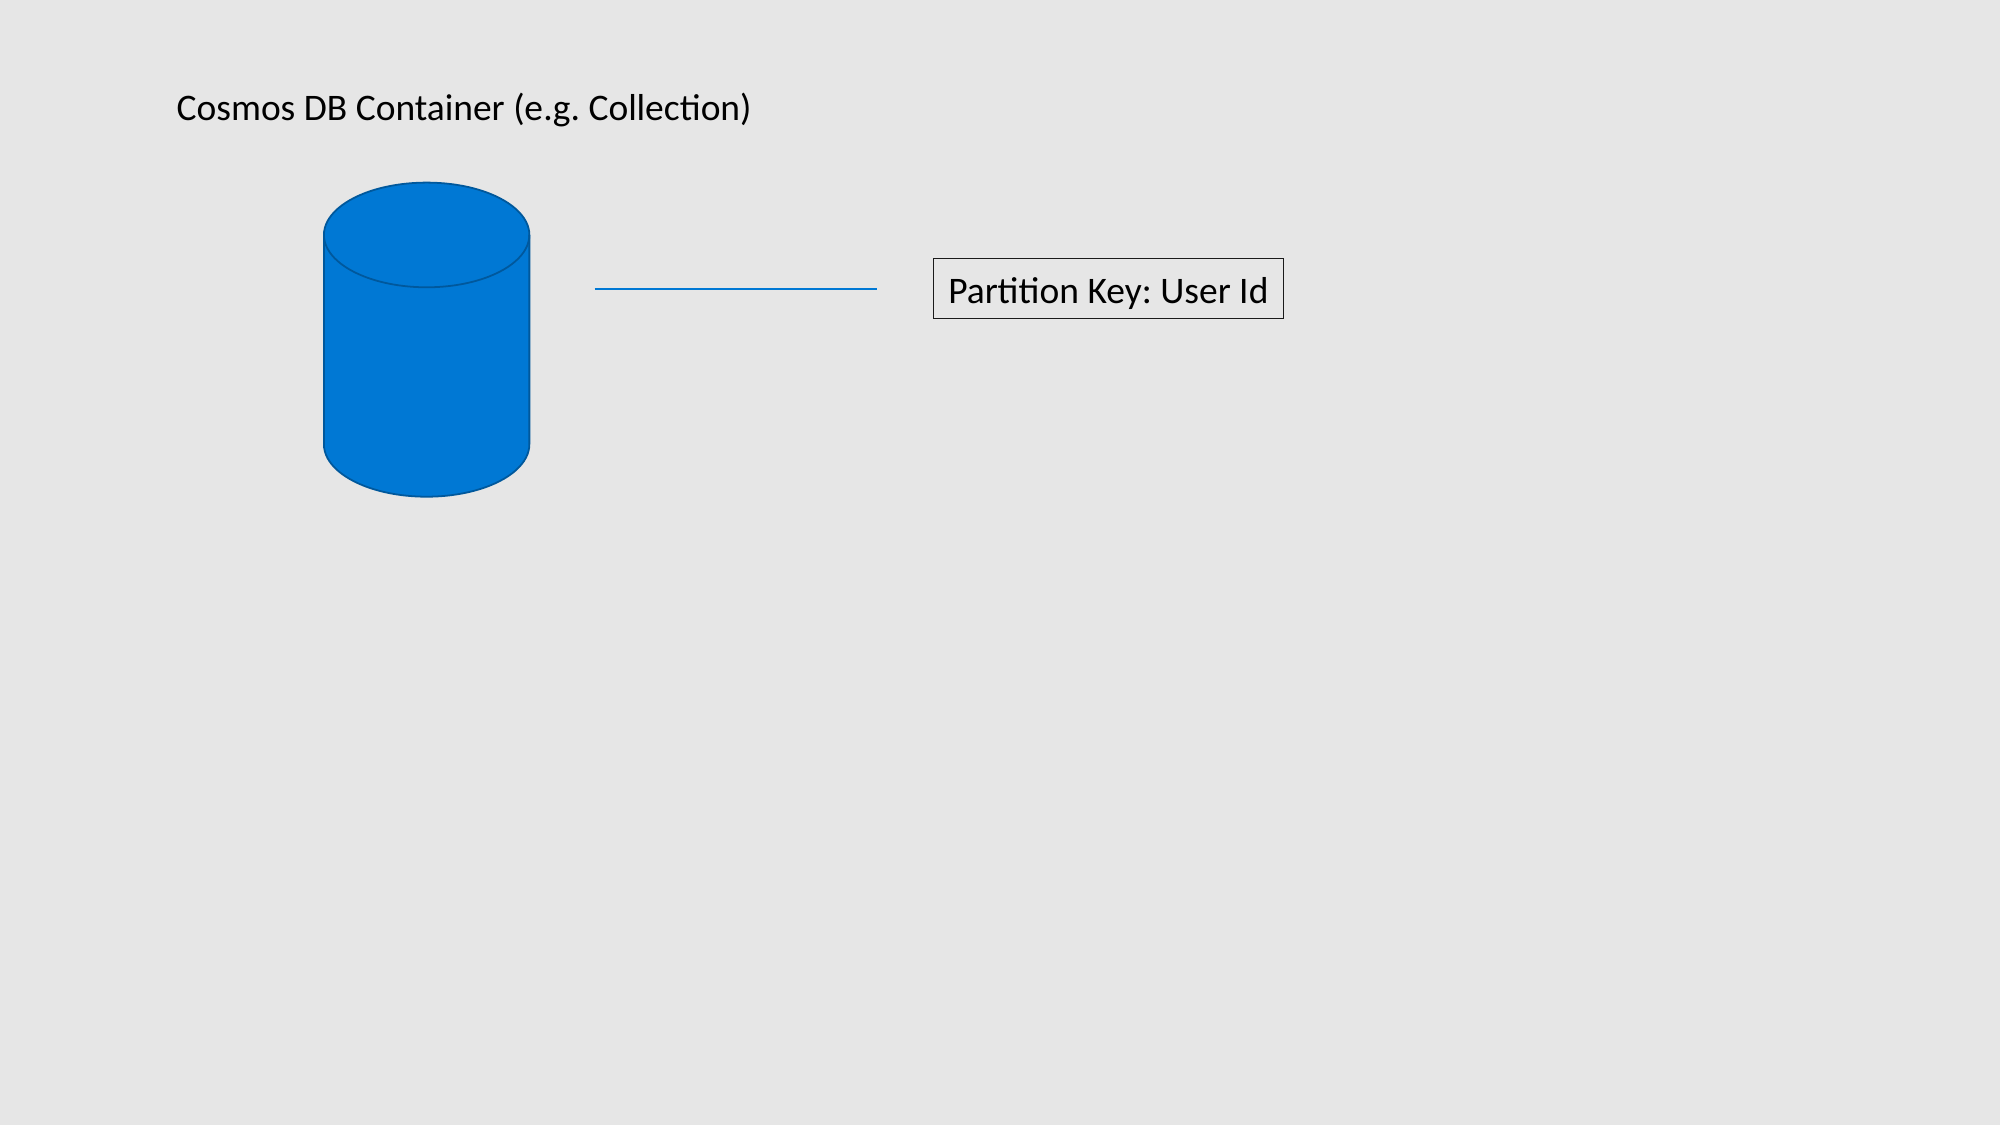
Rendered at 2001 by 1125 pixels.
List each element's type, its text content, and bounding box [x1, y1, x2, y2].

text_box Cosmos DB Container (e.g. Collection) [161, 76, 768, 136]
text_box Partition Key: User Id [933, 258, 1284, 319]
text_box [323, 181, 531, 498]
